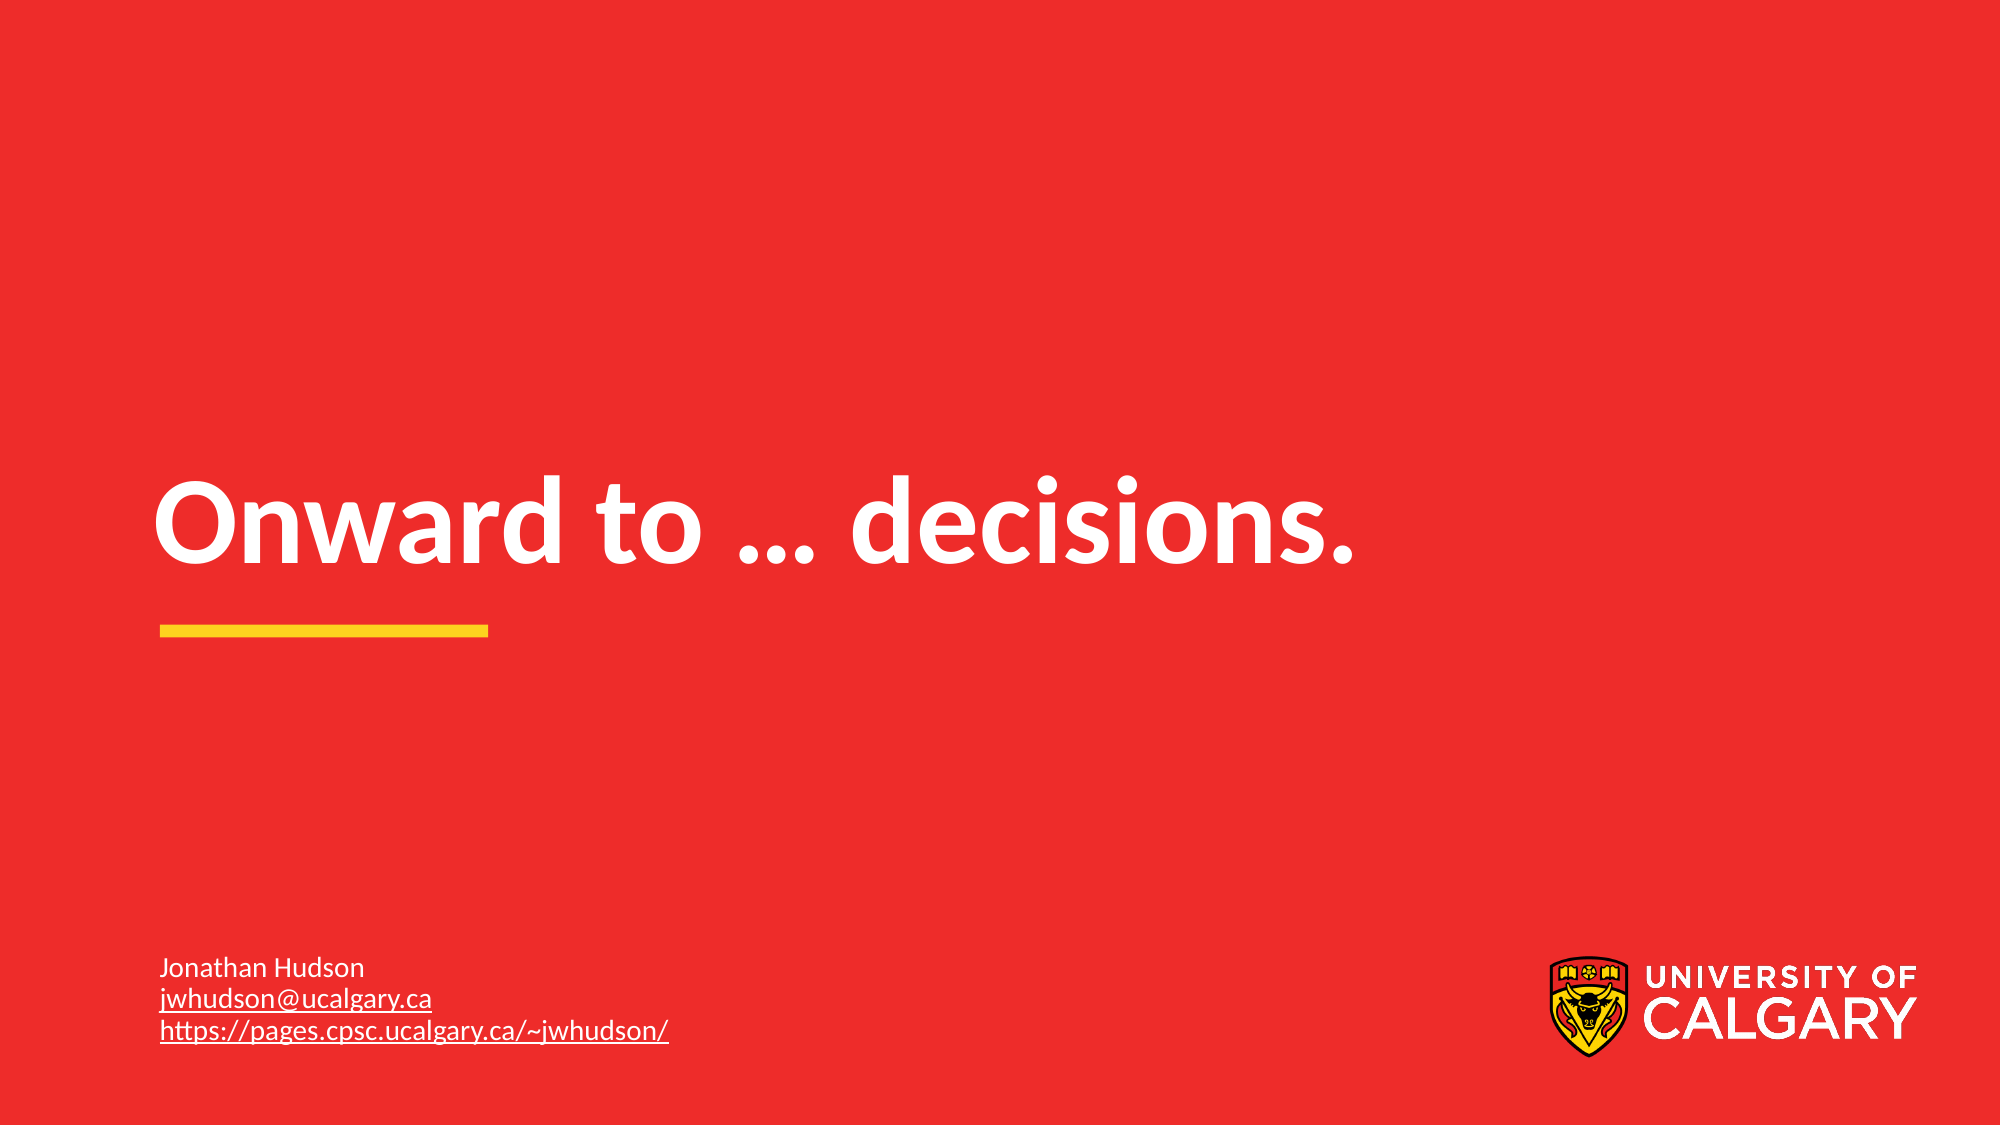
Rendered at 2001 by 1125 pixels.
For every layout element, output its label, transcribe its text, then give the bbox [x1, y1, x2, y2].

title Onward to … decisions. [138, 160, 1639, 598]
picture [1508, 924, 1958, 1080]
list Jonathan Hudson jwhudson@ucalgary.ca https://pages.cpsc.ucalgary.ca/~jwhudson/ [144, 898, 1366, 1055]
